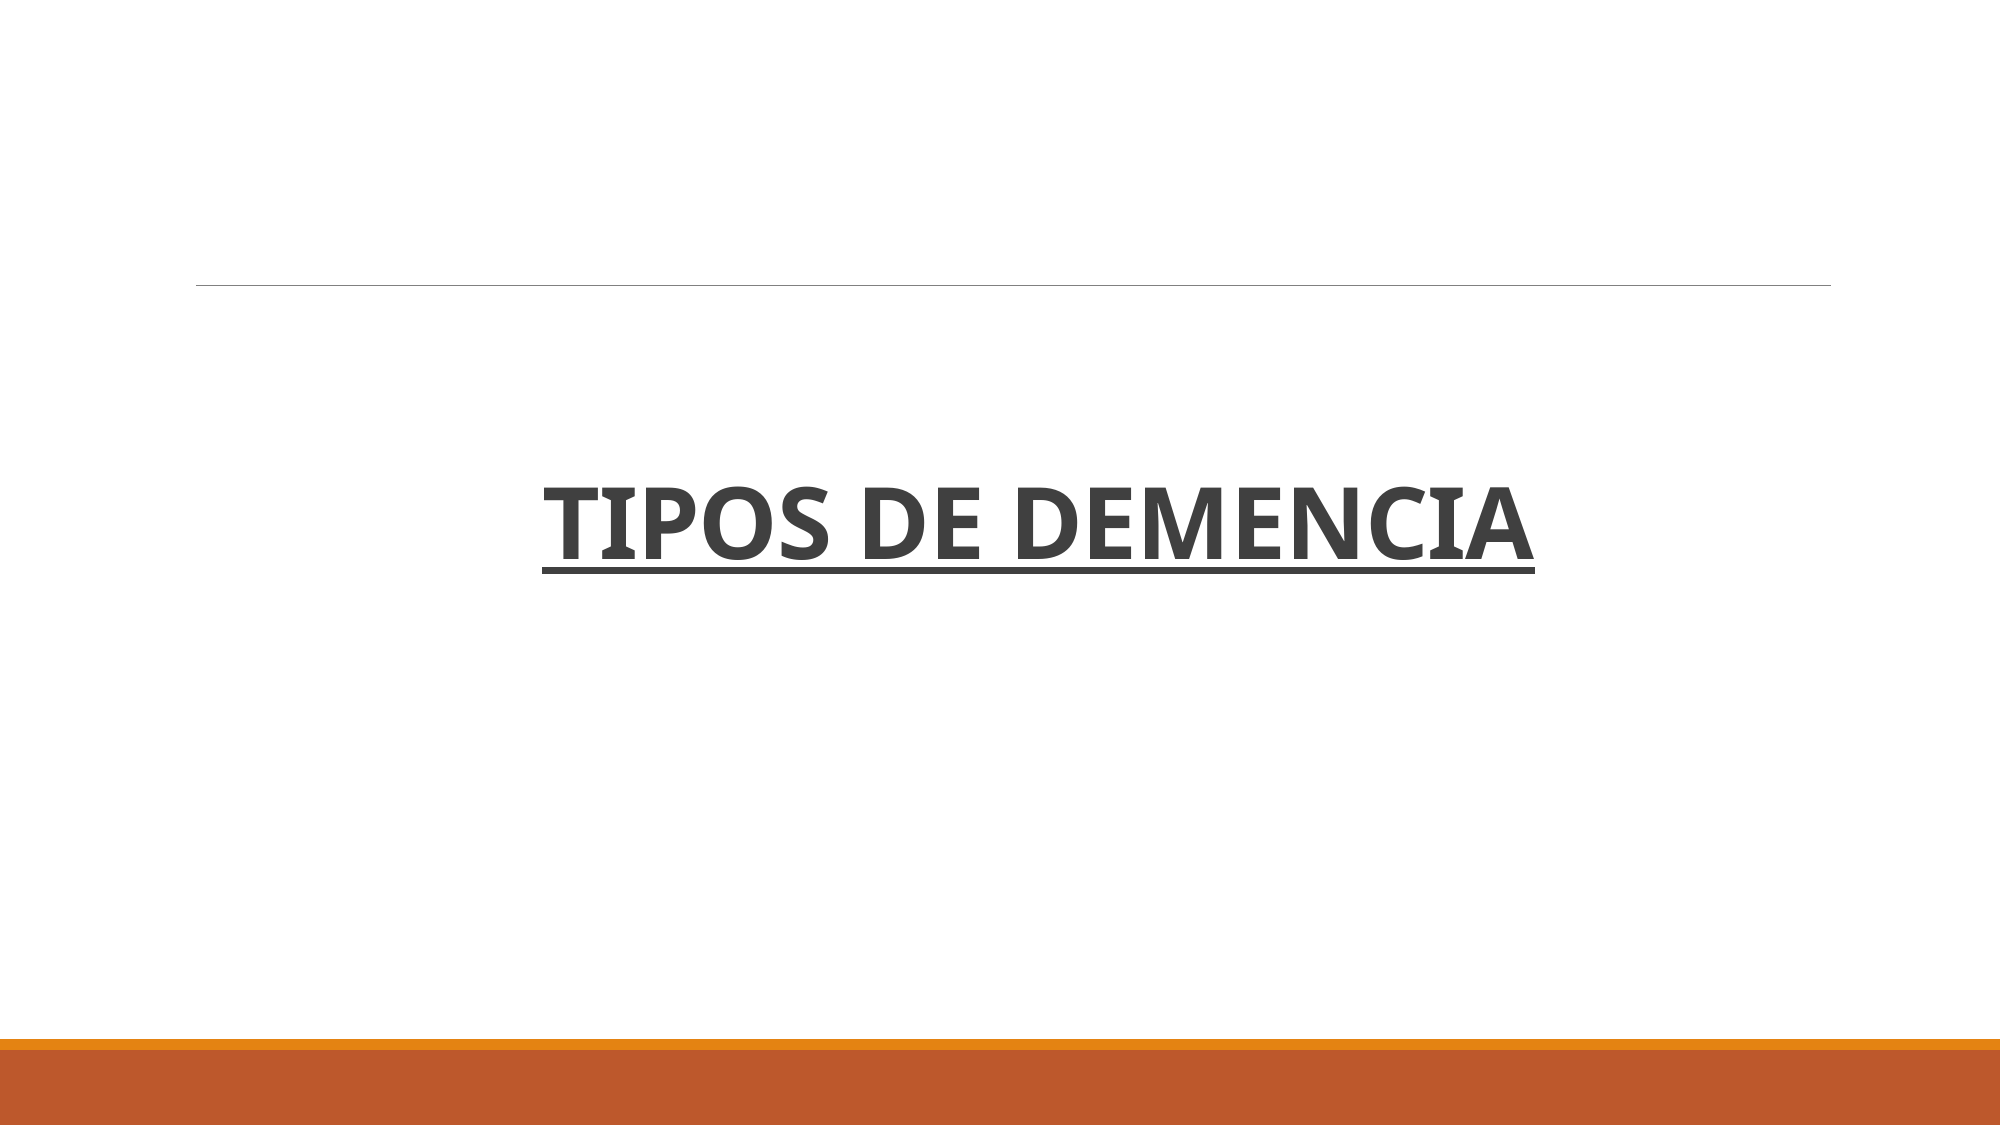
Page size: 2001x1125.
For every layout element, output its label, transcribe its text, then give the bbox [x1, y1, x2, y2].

title TIPOS DE DEMENCIA [213, 349, 1864, 588]
